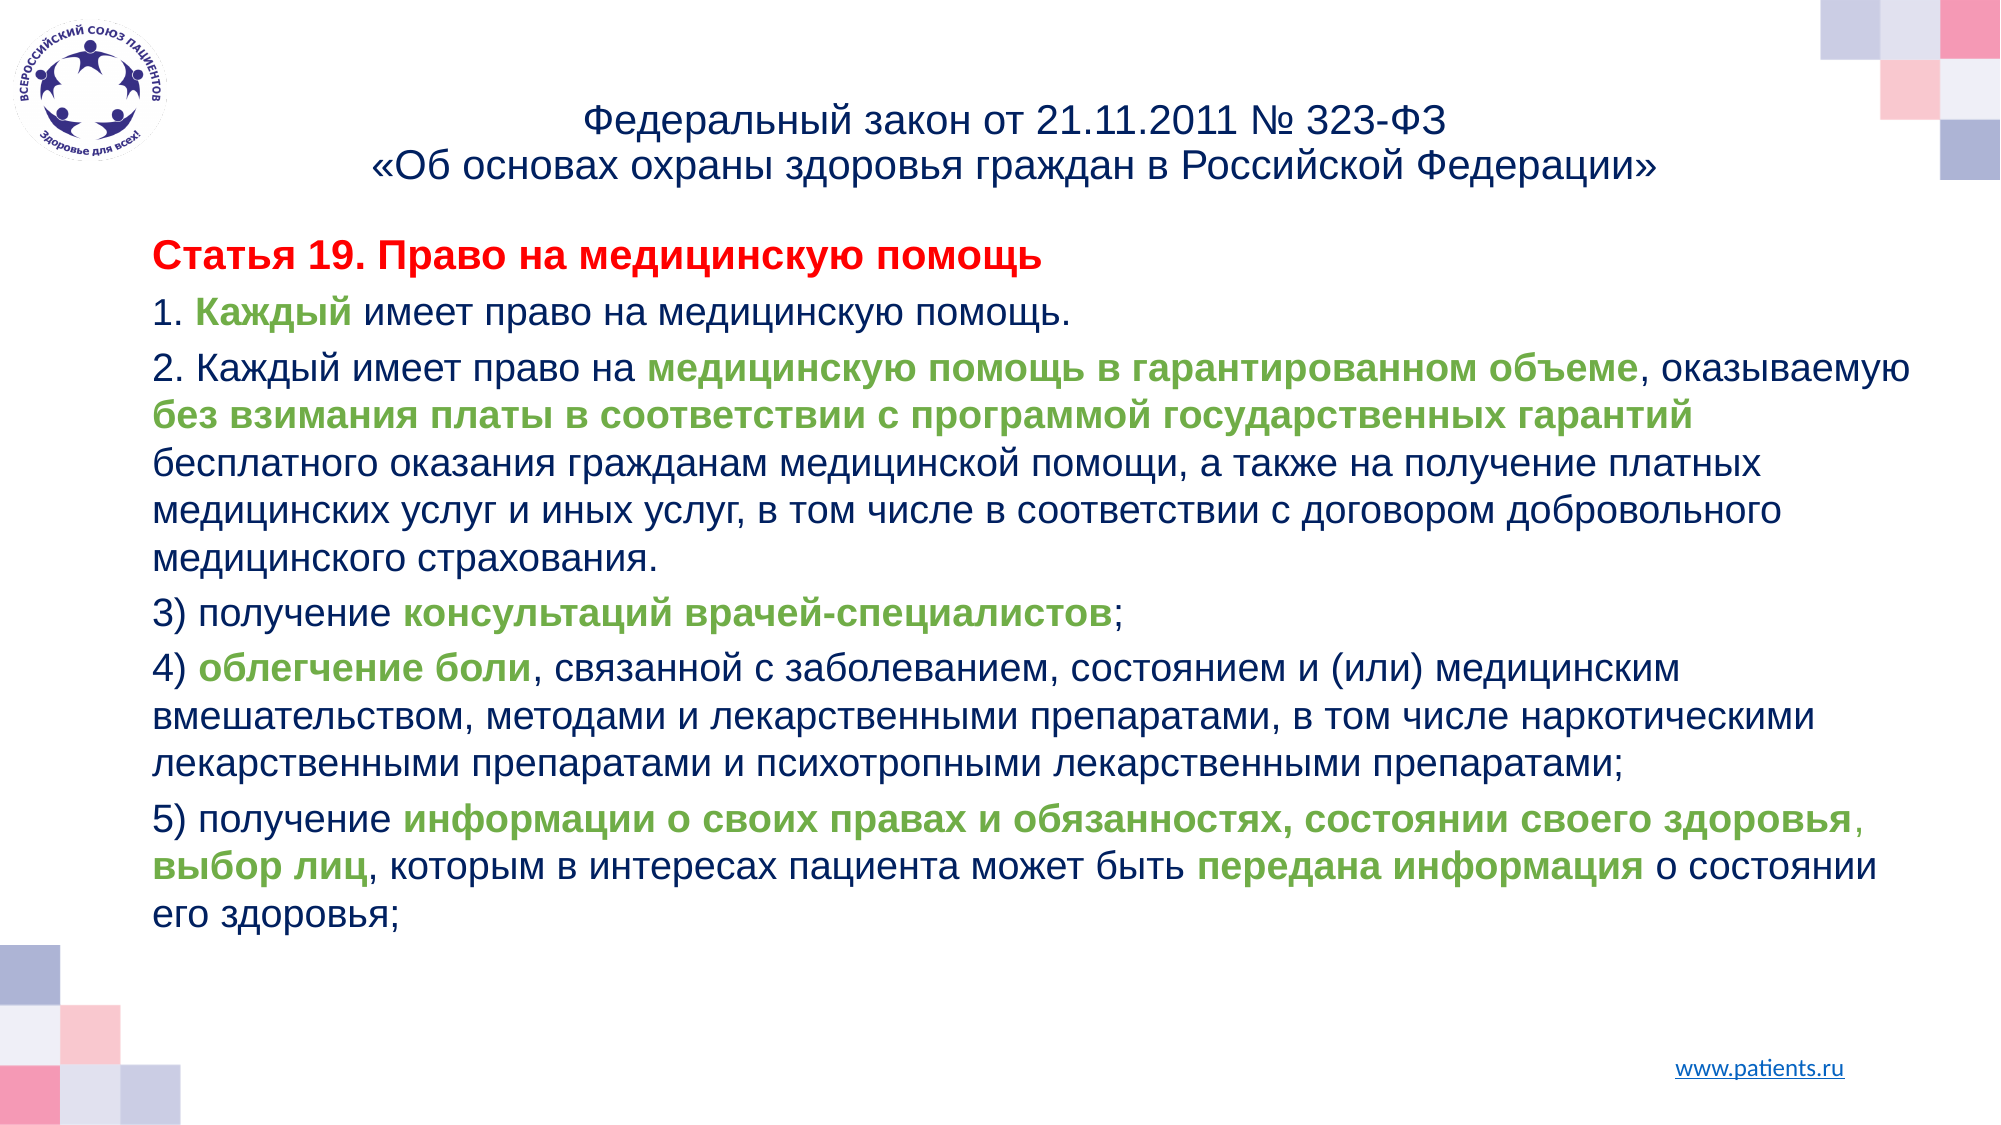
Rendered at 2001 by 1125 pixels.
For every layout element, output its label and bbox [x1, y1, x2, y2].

picture [13, 19, 167, 161]
text_box [0, 0, 2000, 1125]
